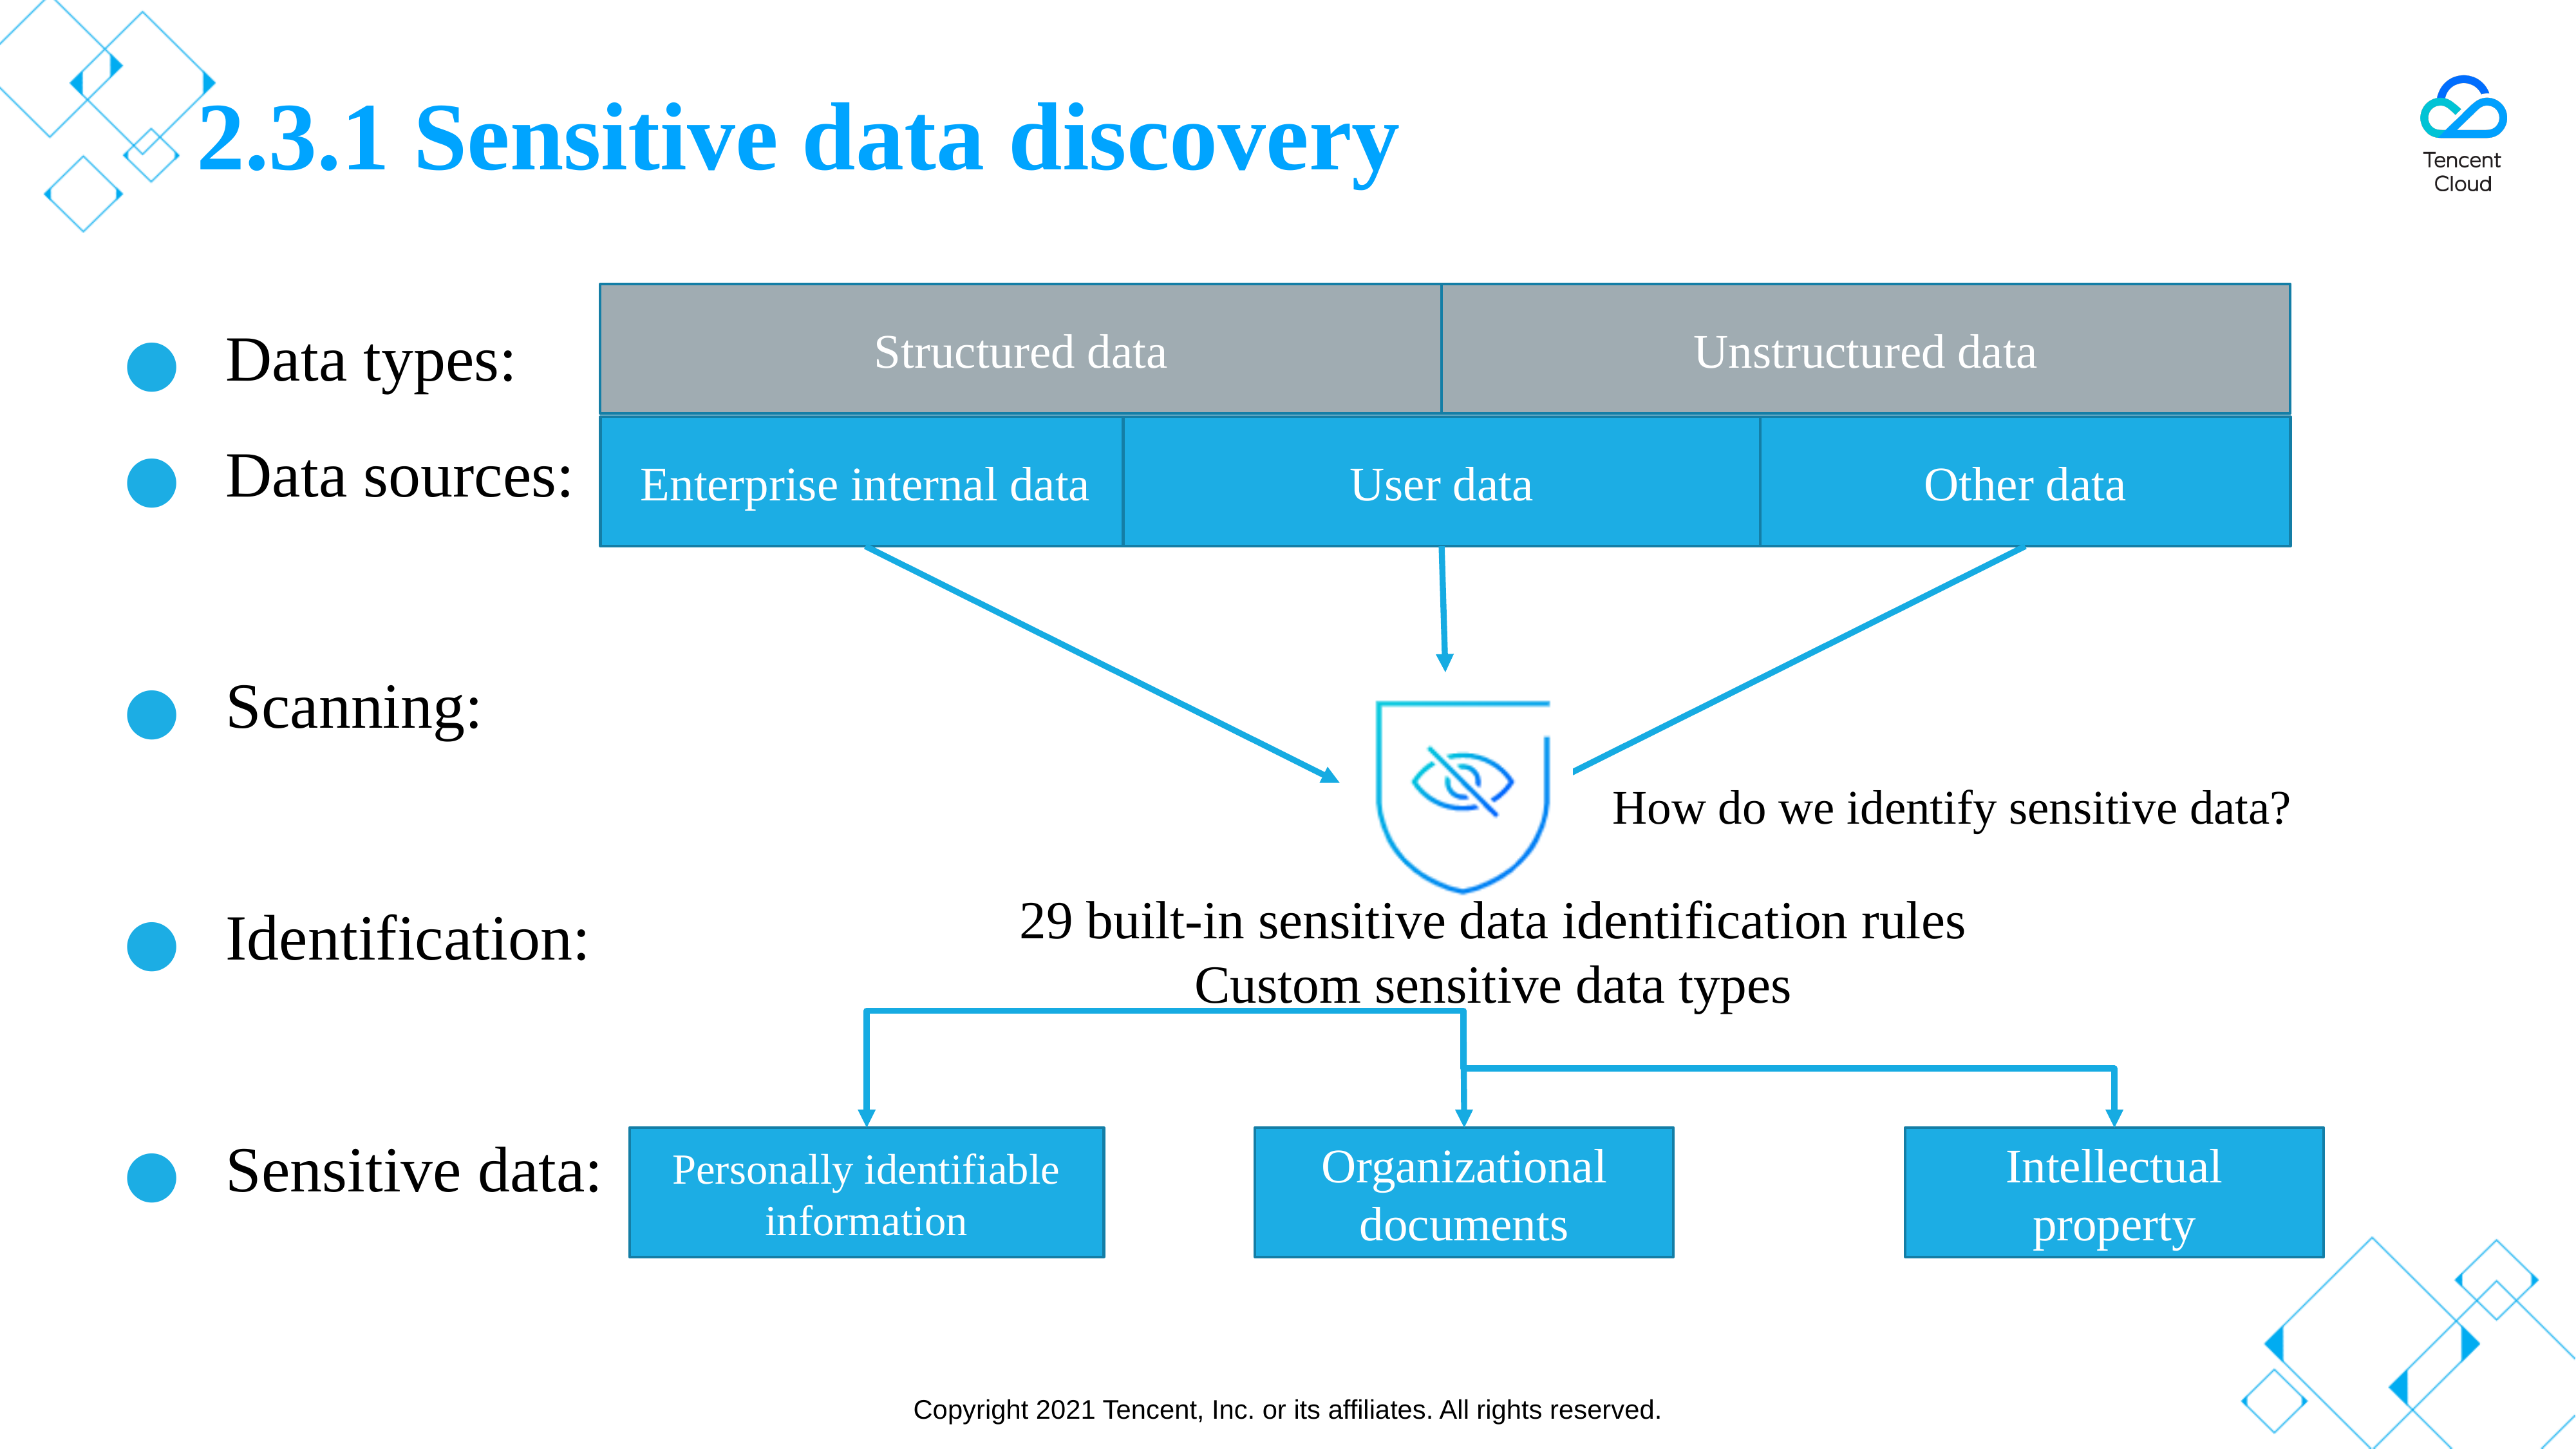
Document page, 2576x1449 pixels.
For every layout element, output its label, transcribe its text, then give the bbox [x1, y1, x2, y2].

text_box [1550, 545, 2026, 783]
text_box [866, 1010, 1461, 1128]
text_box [865, 545, 1340, 783]
list Data types: Data sources: Scanning: Identification: Sensitive data: [104, 268, 2356, 1333]
title 2.3.1 Sensitive data discovery [177, 87, 2252, 189]
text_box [1465, 1010, 2115, 1128]
text_box How do we identify sensitive data? [1593, 766, 2478, 844]
picture [0, 0, 2575, 1449]
text_box 29 built-in sensitive data identification rules Custom sensitive data types [949, 875, 2038, 1009]
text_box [1441, 545, 1446, 672]
